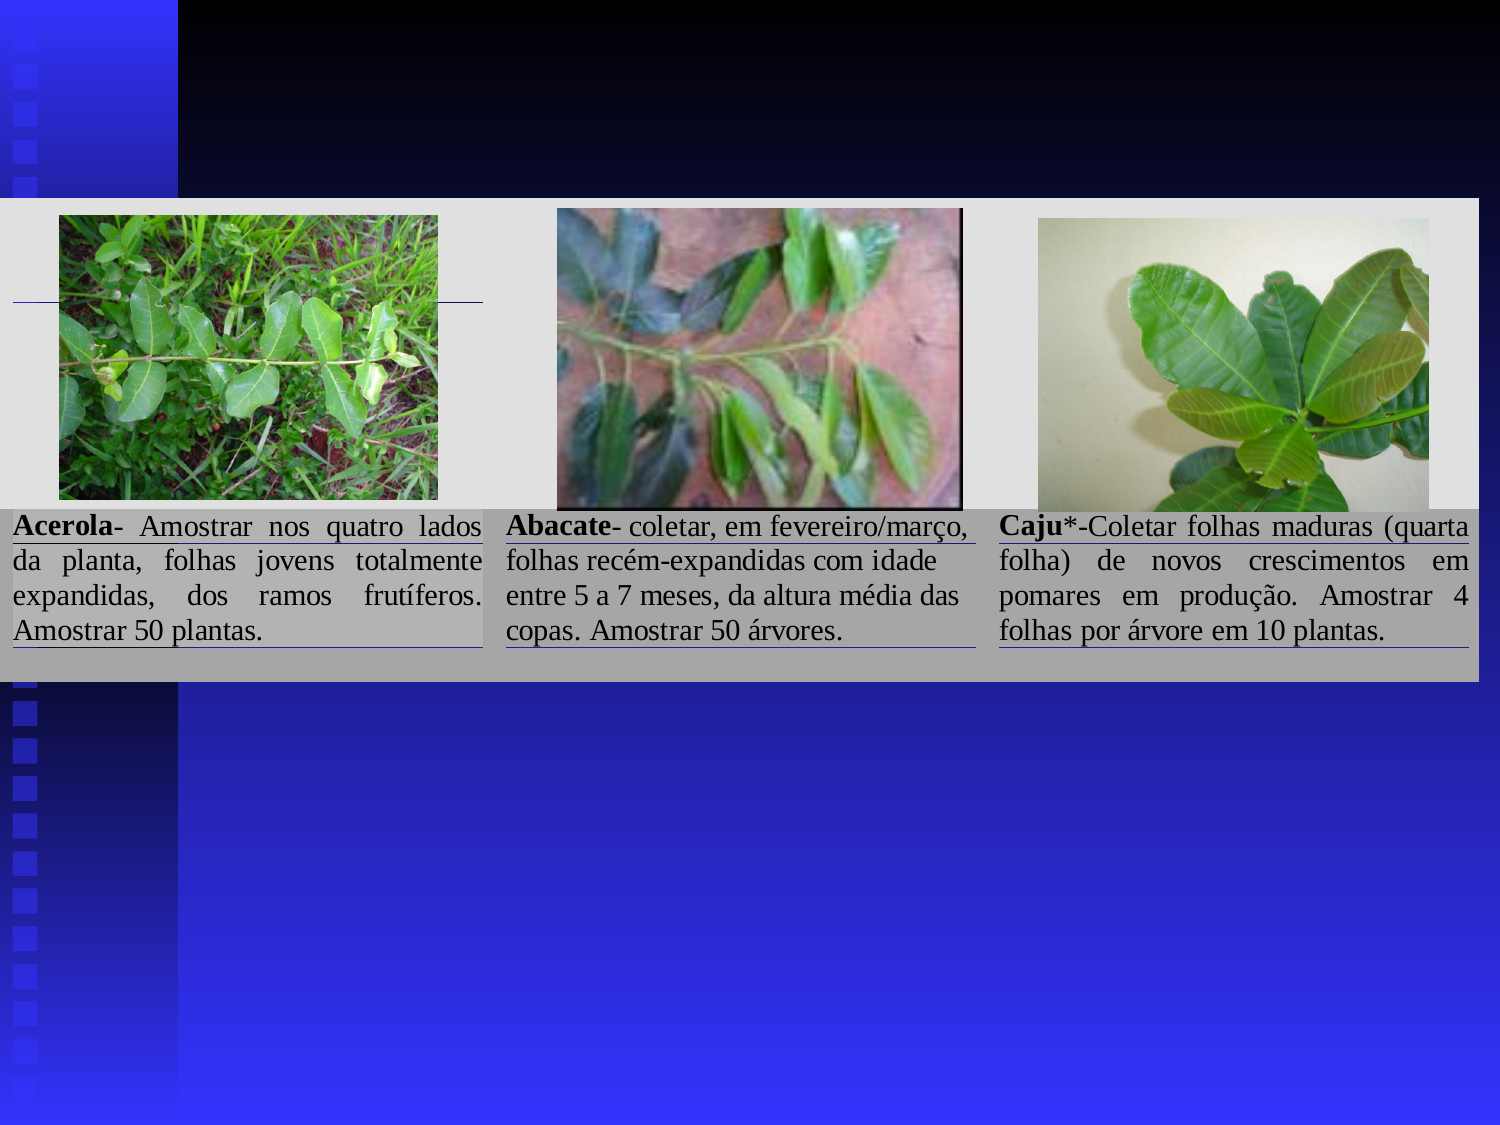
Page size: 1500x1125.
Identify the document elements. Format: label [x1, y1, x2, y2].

picture [0, 198, 1500, 728]
